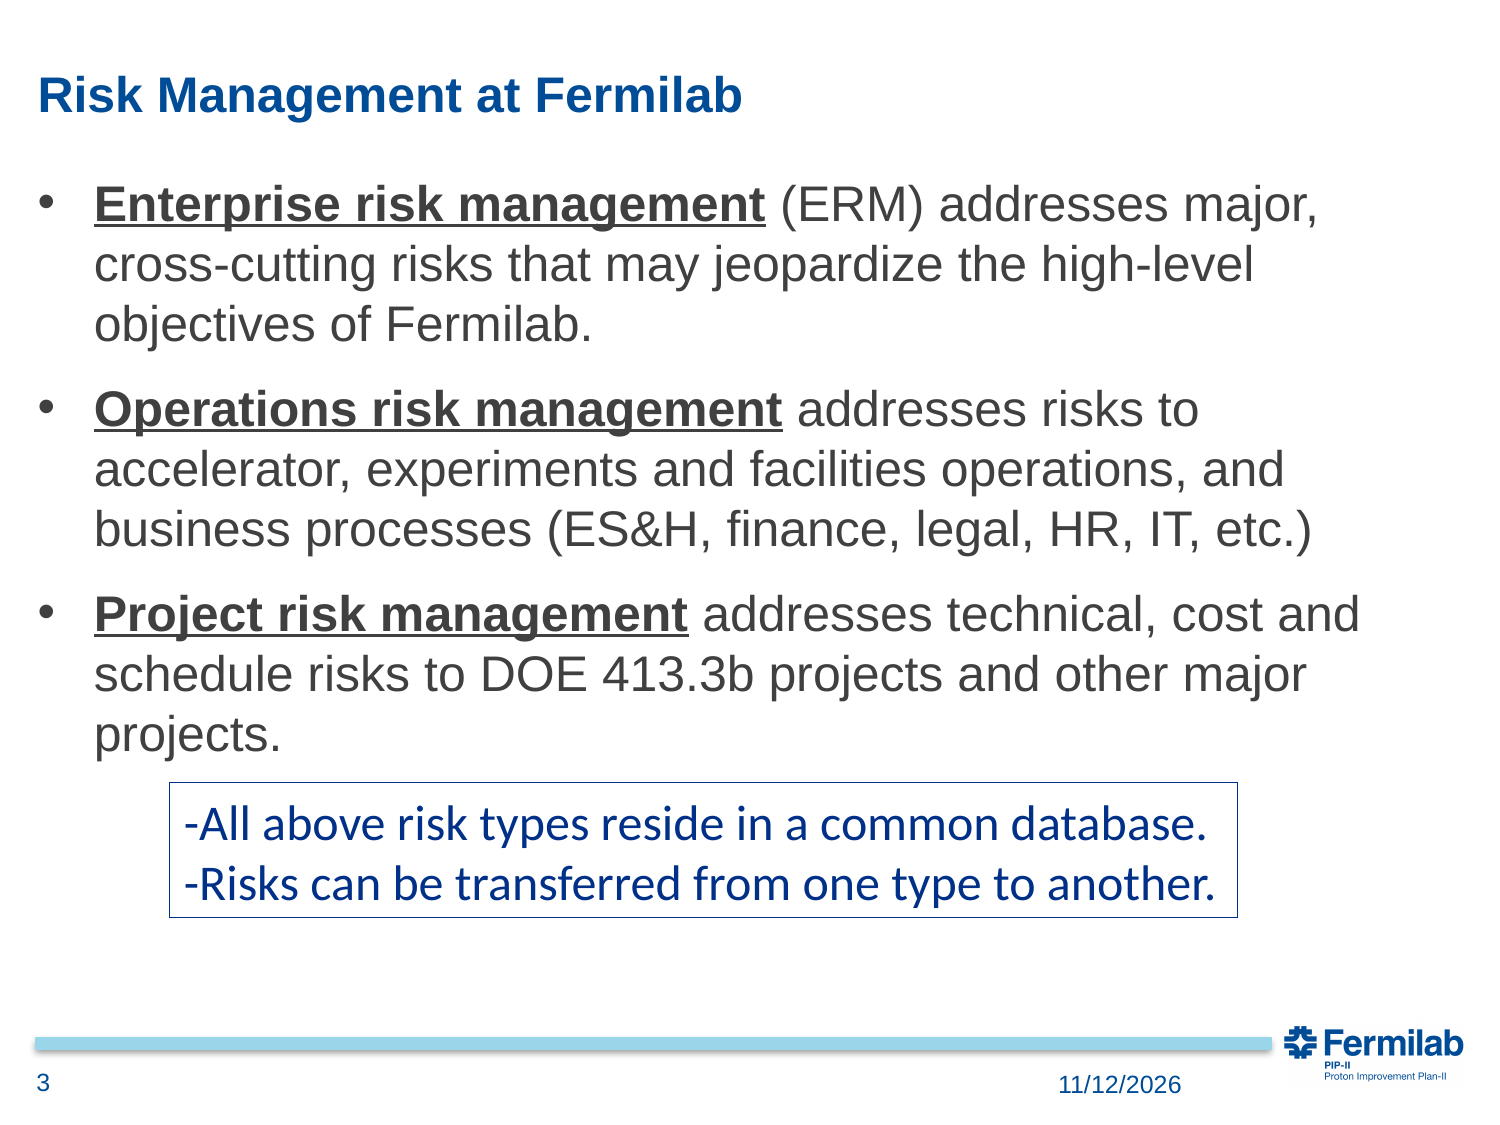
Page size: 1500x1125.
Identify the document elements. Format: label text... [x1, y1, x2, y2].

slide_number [1058, 1068, 1235, 1109]
slide_number 3 [36, 1066, 105, 1106]
text_box -All above risk types reside in a common database. -Risks can be transferred from one type to another. [169, 782, 1238, 918]
picture [1282, 1017, 1466, 1090]
title Risk Management at Fermilab [37, 17, 1461, 123]
list Enterprise risk management (ERM) addresses major, cross-cutting risks that may jeopardize the high-level objectives of Fermilab. Operations risk management addresses risks to accelerator, experiments and facilities operations, and business processes (ES&H, finance, legal, HR, IT, etc.) Project risk management addresses technical, cost and schedule risks to DOE 413.3b projects and other major projects. [37, 171, 1461, 990]
